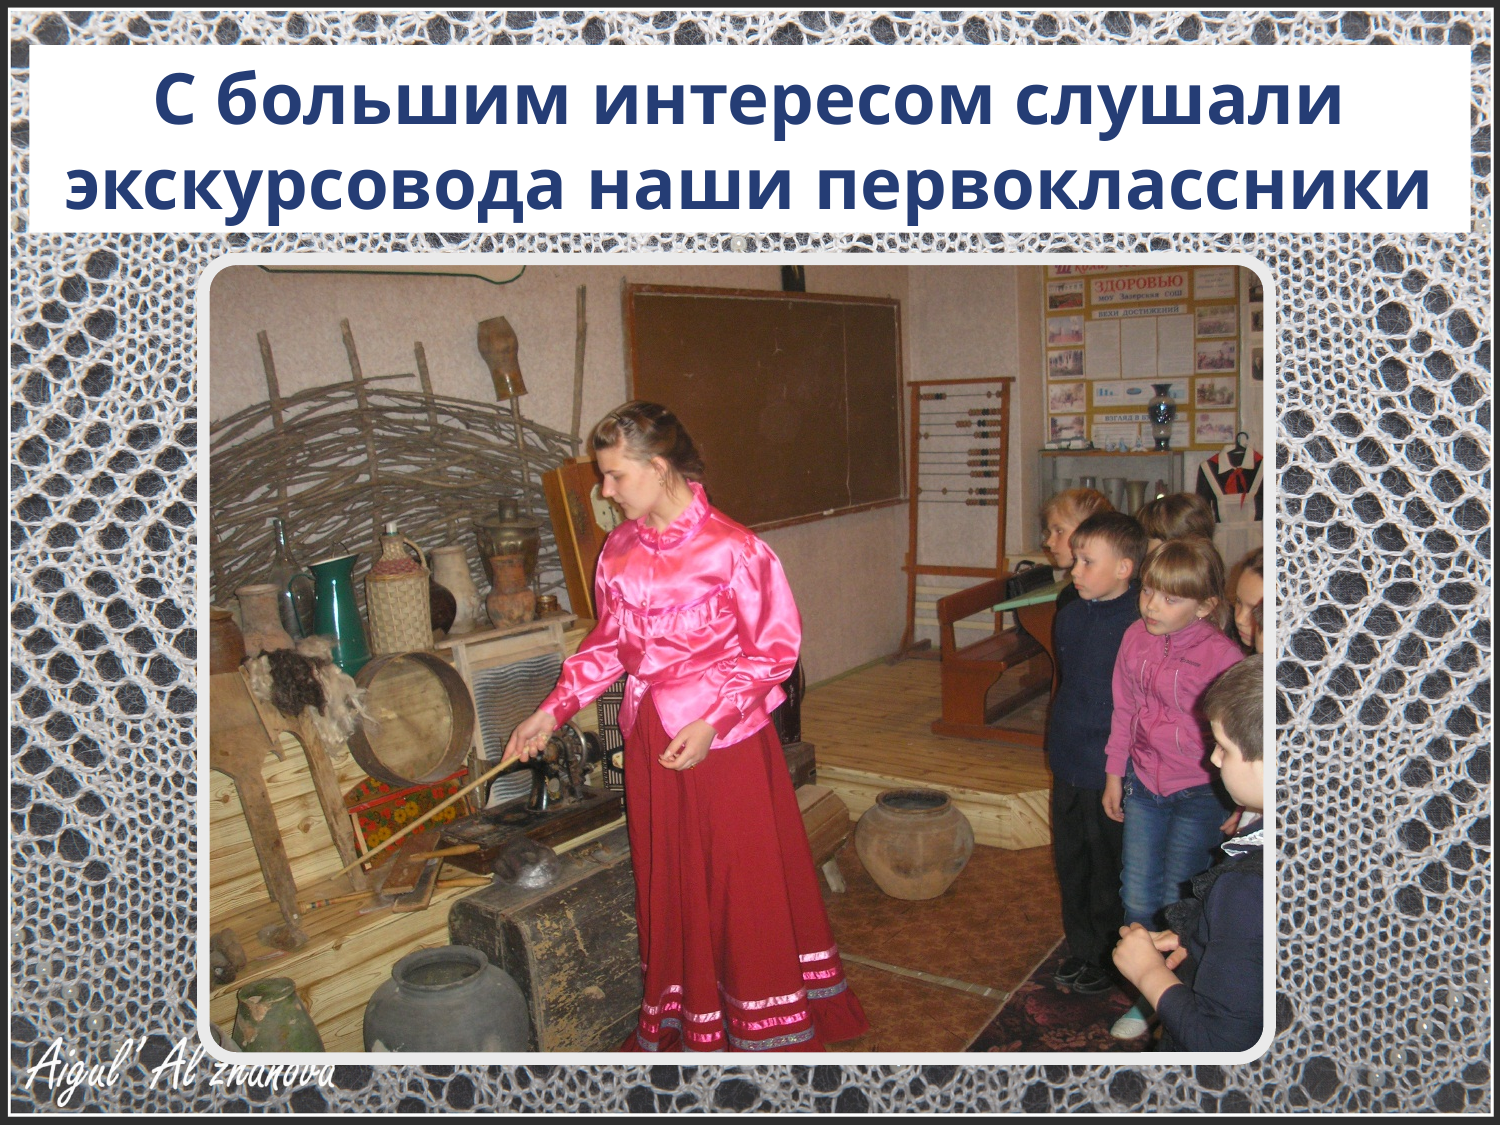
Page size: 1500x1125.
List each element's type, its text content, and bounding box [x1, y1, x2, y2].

title Прабабушка показала как готовили шерсть к прядению: . [0, 0, 1500, 1125]
title С большим интересом слушали экскурсовода наши первоклассники [29, 45, 1471, 233]
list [203, 258, 1270, 1059]
